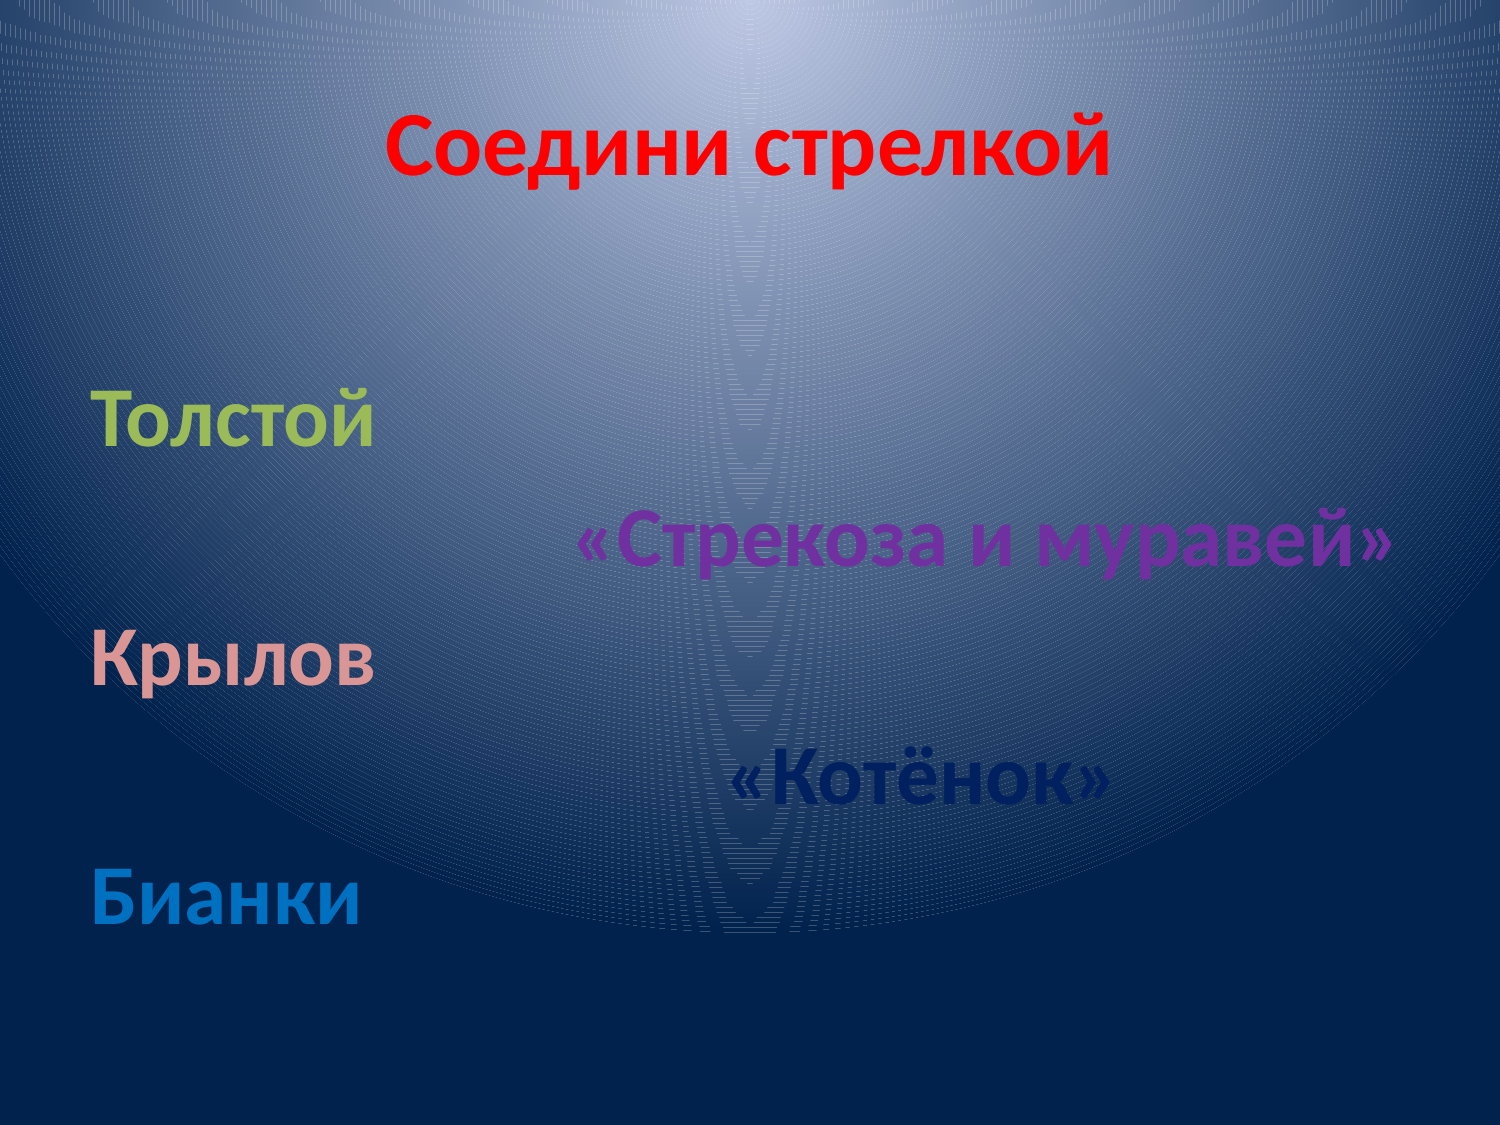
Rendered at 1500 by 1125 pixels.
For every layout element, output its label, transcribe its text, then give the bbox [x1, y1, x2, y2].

list Толстой «Стрекоза и муравей» Крылов «Котёнок» Бианки [75, 262, 1425, 1005]
title Соедини стрелкой [75, 45, 1425, 233]
